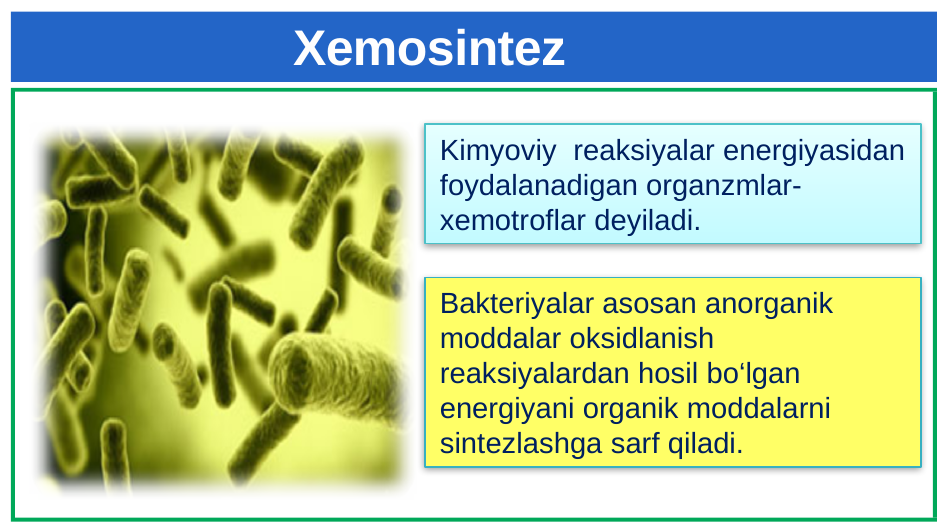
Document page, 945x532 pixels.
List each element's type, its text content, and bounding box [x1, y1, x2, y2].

text_box Kimyoviy reaksiyalar energiyasidan foydalanadigan organzmlar-xemotroflar deyiladi. [424, 123, 922, 244]
text_box Bakteriyalar asosan anorganik moddalar oksidlanish reaksiyalardan hosil bo‘lgan energiyani organik moddalarni sintezlashga sarf qiladi. [424, 277, 922, 468]
picture [29, 122, 419, 502]
title Xemosintez [265, 0, 605, 90]
